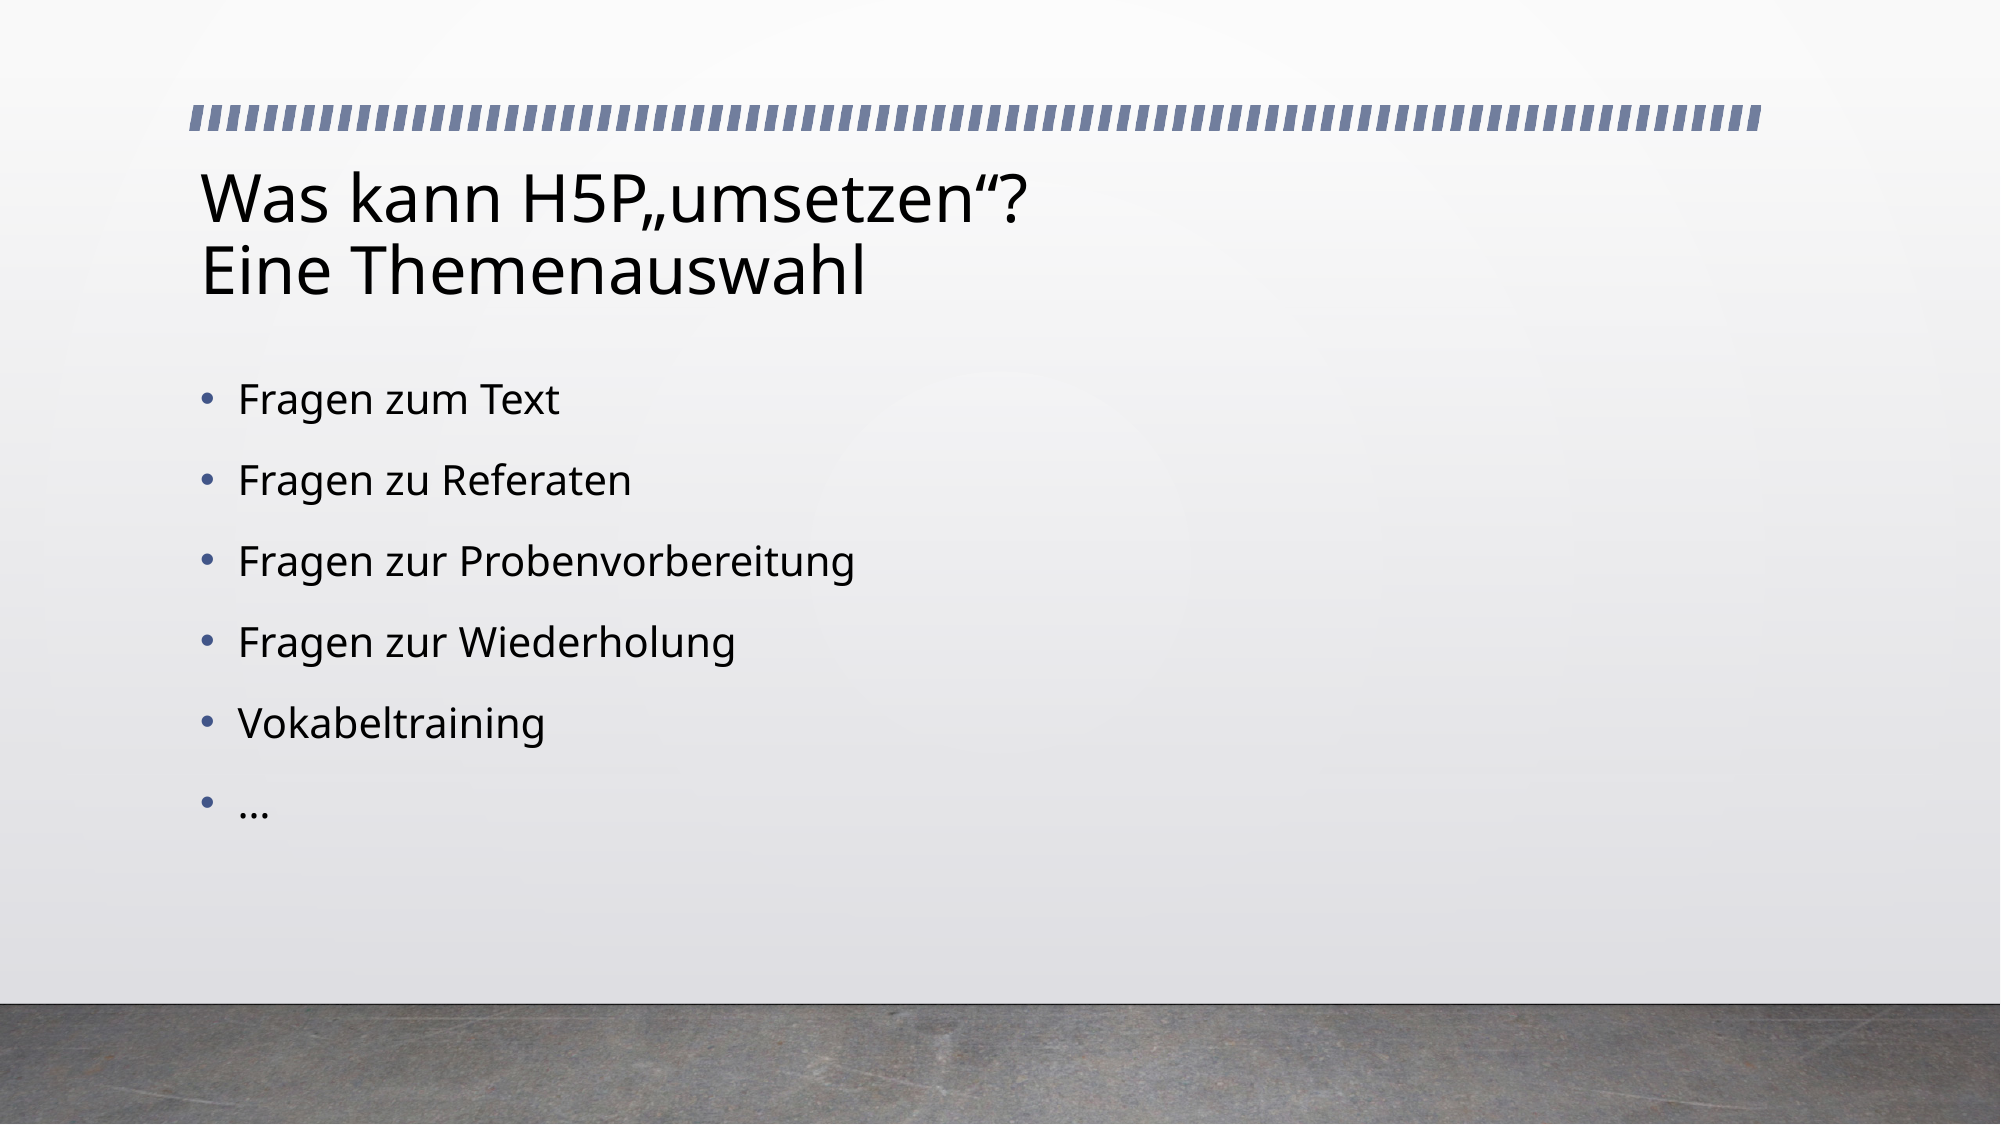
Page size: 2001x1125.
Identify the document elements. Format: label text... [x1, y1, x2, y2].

picture [0, 1004, 2000, 1124]
title Was kann H5P„umsetzen“? Eine Themenauswahl [185, 157, 1762, 331]
list Fragen zum Text Fragen zu Referaten Fragen zur Probenvorbereitung Fragen zur Wiederholung Vokabeltraining … [185, 355, 948, 896]
